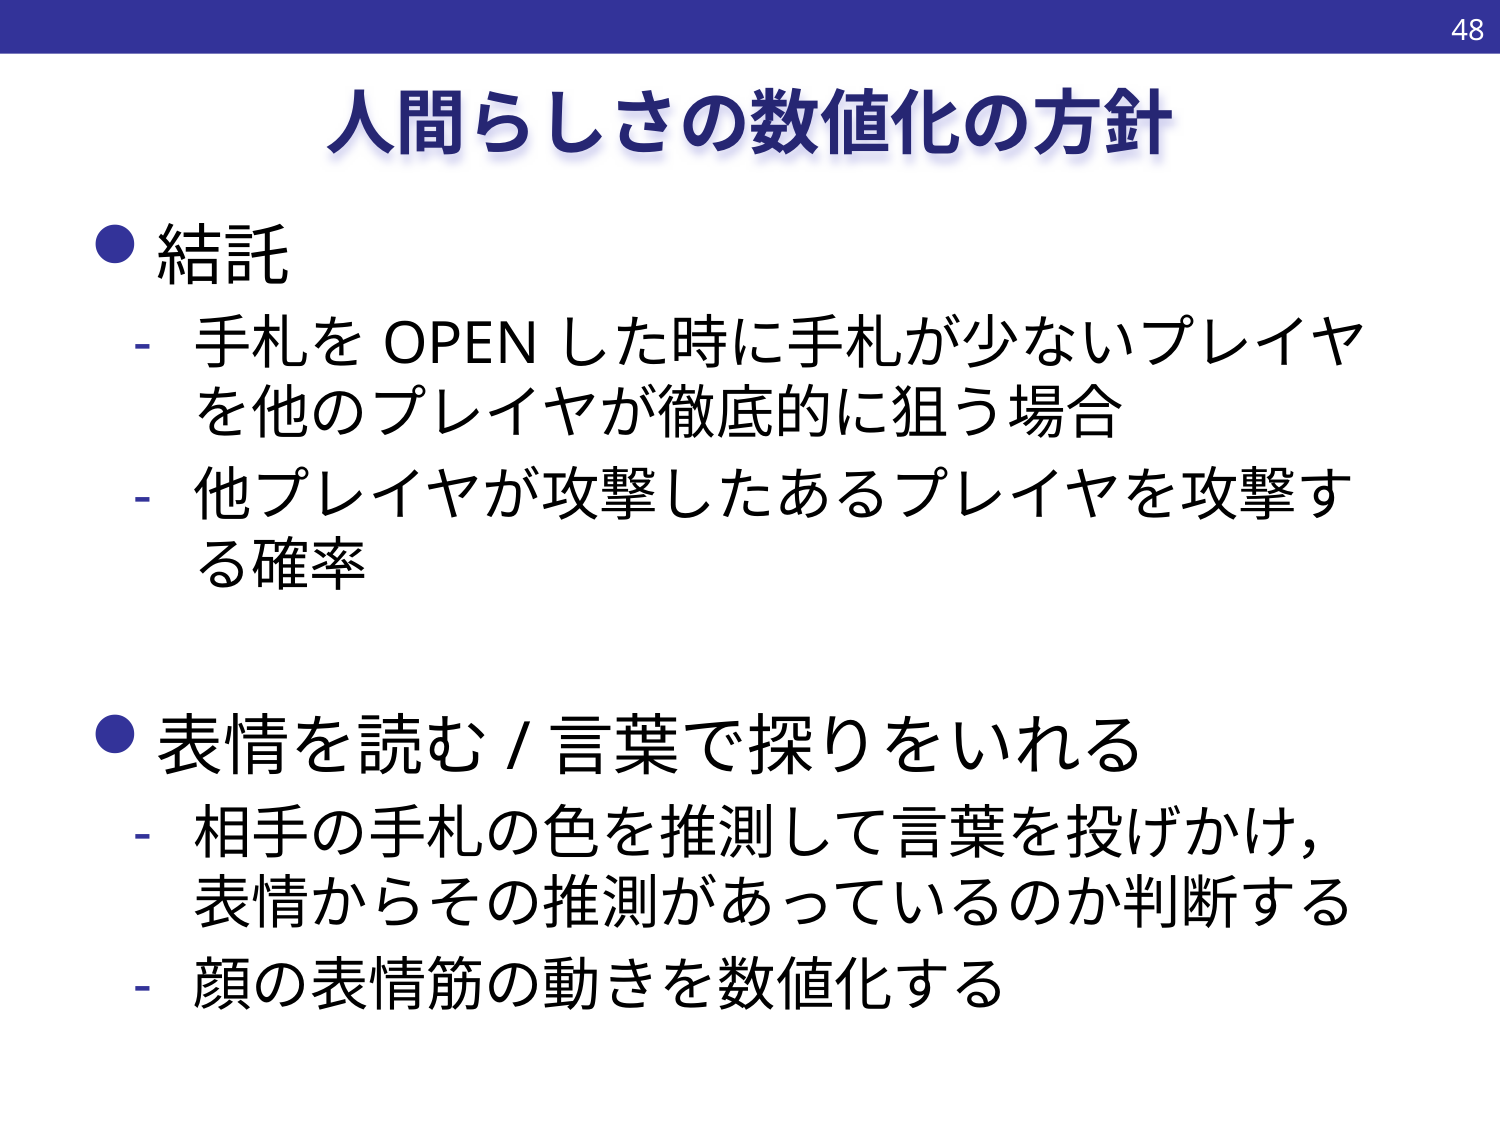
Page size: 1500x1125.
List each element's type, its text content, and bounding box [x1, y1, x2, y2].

title 人間らしさの数値化の方針 [0, 51, 1500, 171]
list 結託 手札をOPENした時に手札が少ないプレイヤを他のプレイヤが徹底的に狙う場合 他プレイヤが攻撃したあるプレイヤを攻撃する確率 表情を読む/言葉で探りをいれる 相手の手札の色を推測して言葉を投げかけ，表情からその推測があっているのか判断する 顔の表情筋の動きを数値化する [74, 204, 1426, 1006]
slide_number 47 [1389, 3, 1500, 51]
